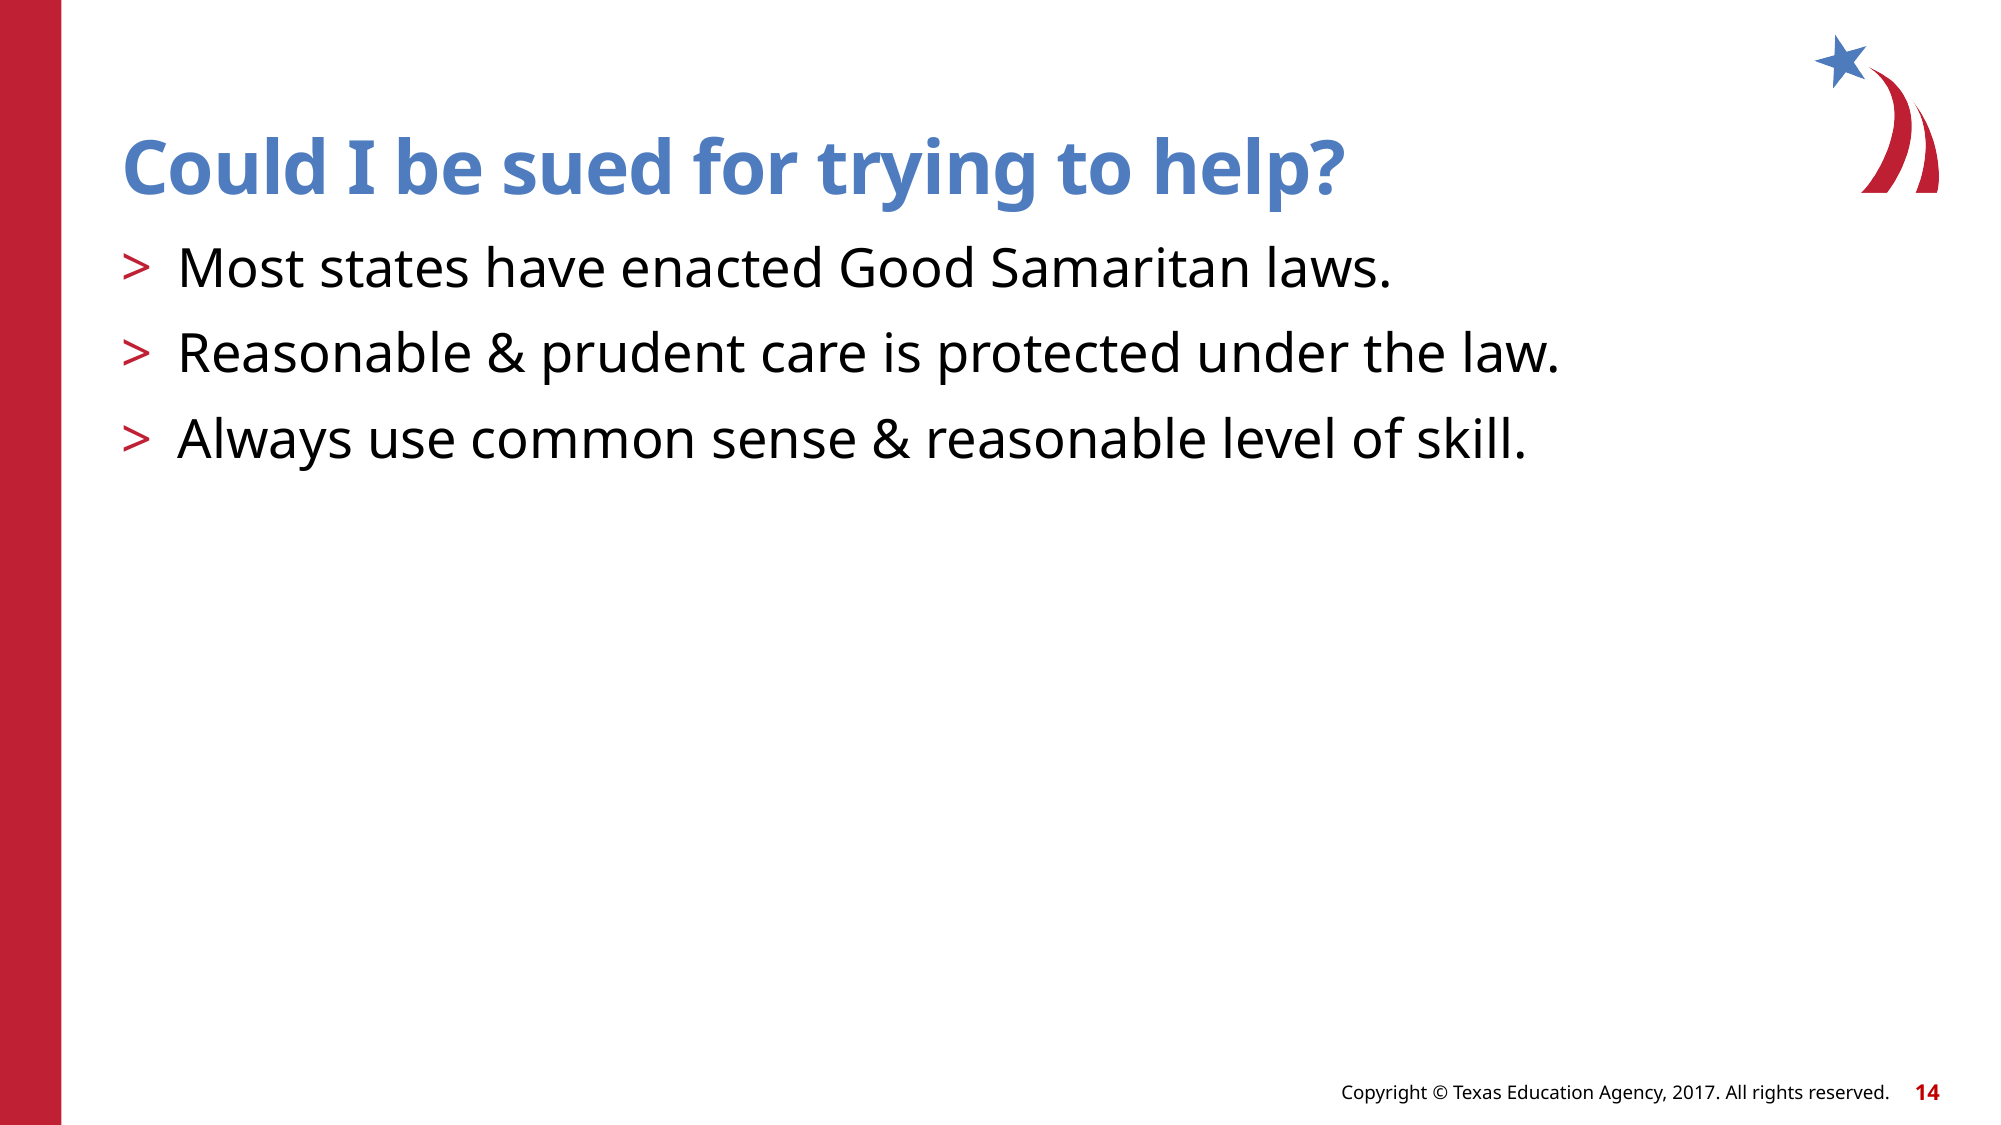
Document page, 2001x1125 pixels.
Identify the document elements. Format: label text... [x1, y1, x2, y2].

title Could I be sued for trying to help? [121, 66, 1772, 211]
picture [1814, 34, 1939, 193]
list Most states have enacted Good Samaritan laws. Reasonable & prudent care is protected under the law. Always use common sense & reasonable level of skill. [121, 233, 1936, 1010]
